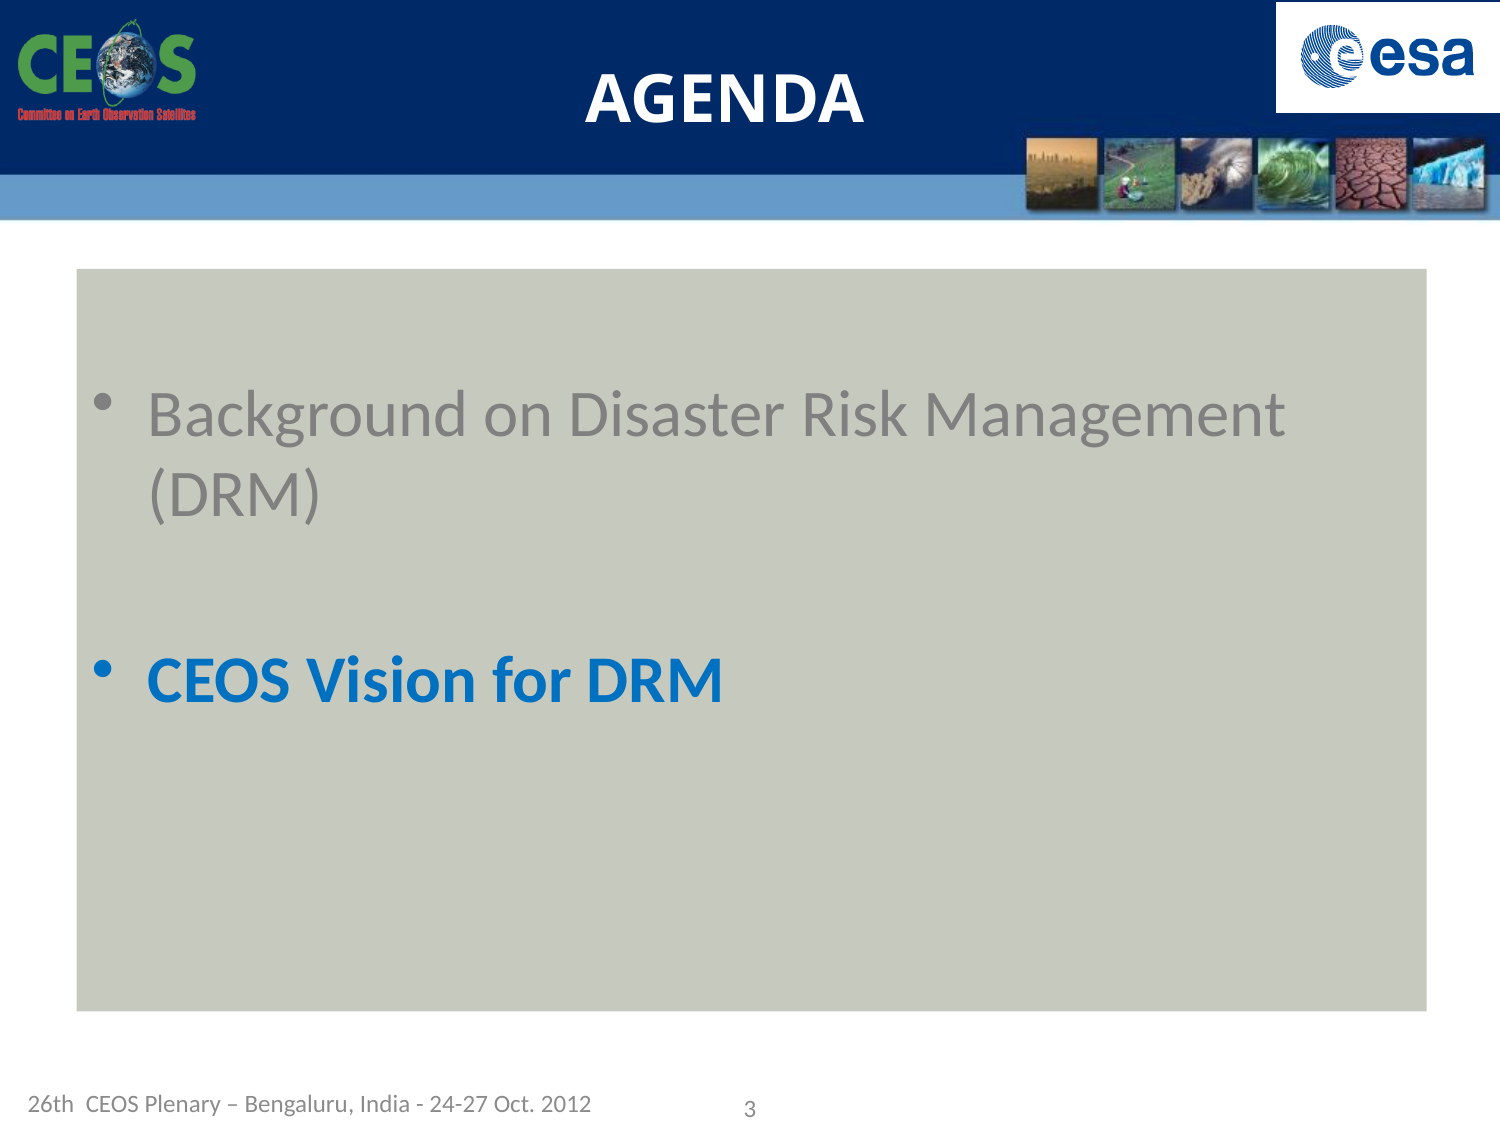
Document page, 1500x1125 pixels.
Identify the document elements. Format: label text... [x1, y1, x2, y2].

text_box Background on Disaster Risk Management (DRM) CEOS Vision for DRM [76, 268, 1427, 1012]
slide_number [12, 1072, 650, 1125]
picture [0, 0, 1500, 225]
title AGENDA [212, 2, 1238, 191]
footer 3 [512, 1077, 988, 1125]
